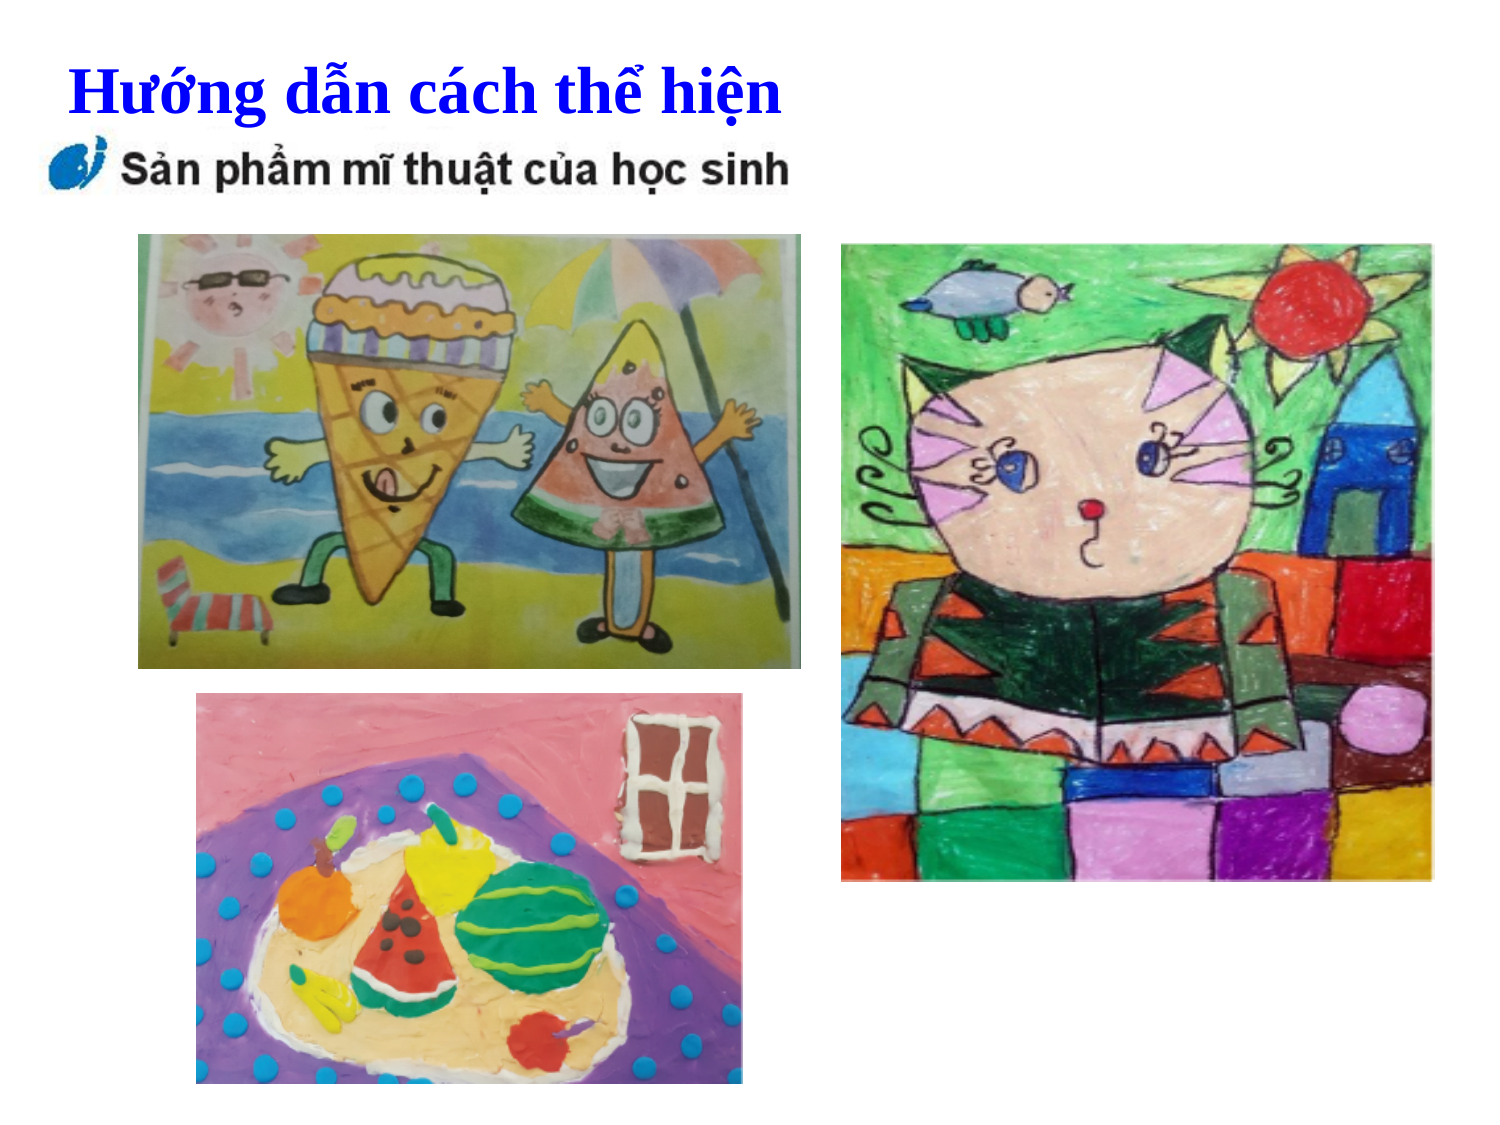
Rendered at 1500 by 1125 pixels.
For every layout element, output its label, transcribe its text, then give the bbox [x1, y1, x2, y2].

text_box Hướng dẫn cách thể hiện [53, 39, 799, 124]
picture [840, 242, 1435, 883]
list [137, 233, 801, 669]
picture [38, 125, 801, 201]
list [195, 692, 744, 1084]
